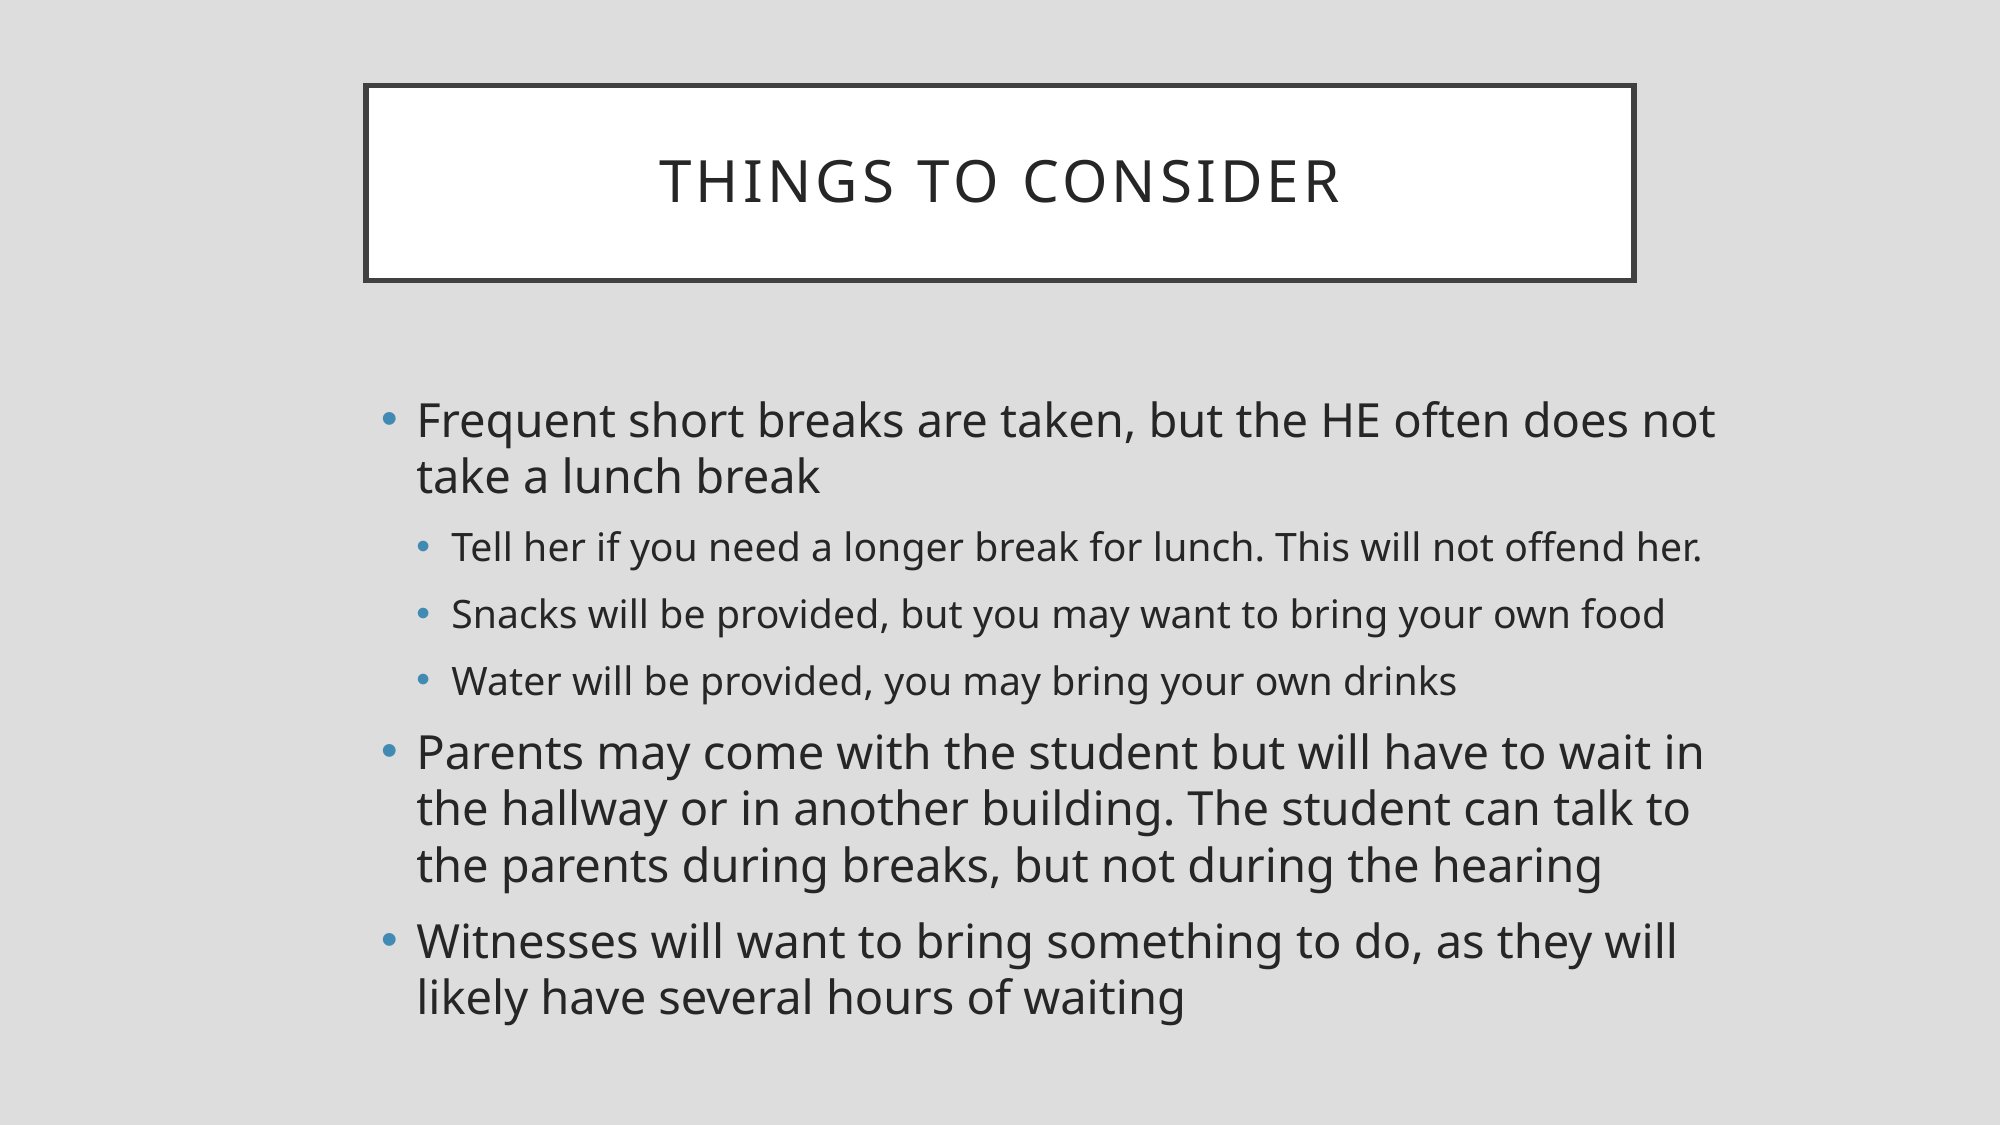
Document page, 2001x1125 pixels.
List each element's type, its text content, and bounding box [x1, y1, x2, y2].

title Things to consider [363, 83, 1637, 283]
list Frequent short breaks are taken, but the HE often does not take a lunch break Tell her if you need a longer break for lunch. This will not offend her. Snacks will be provided, but you may want to bring your own food Water will be provided, you may bring your own drinks Parents may come with the student but will have to wait in the hallway or in another building. The student can talk to the parents during breaks, but not during the hearing Witnesses will want to bring something to do, as they will likely have several hours of waiting [366, 382, 1764, 1040]
